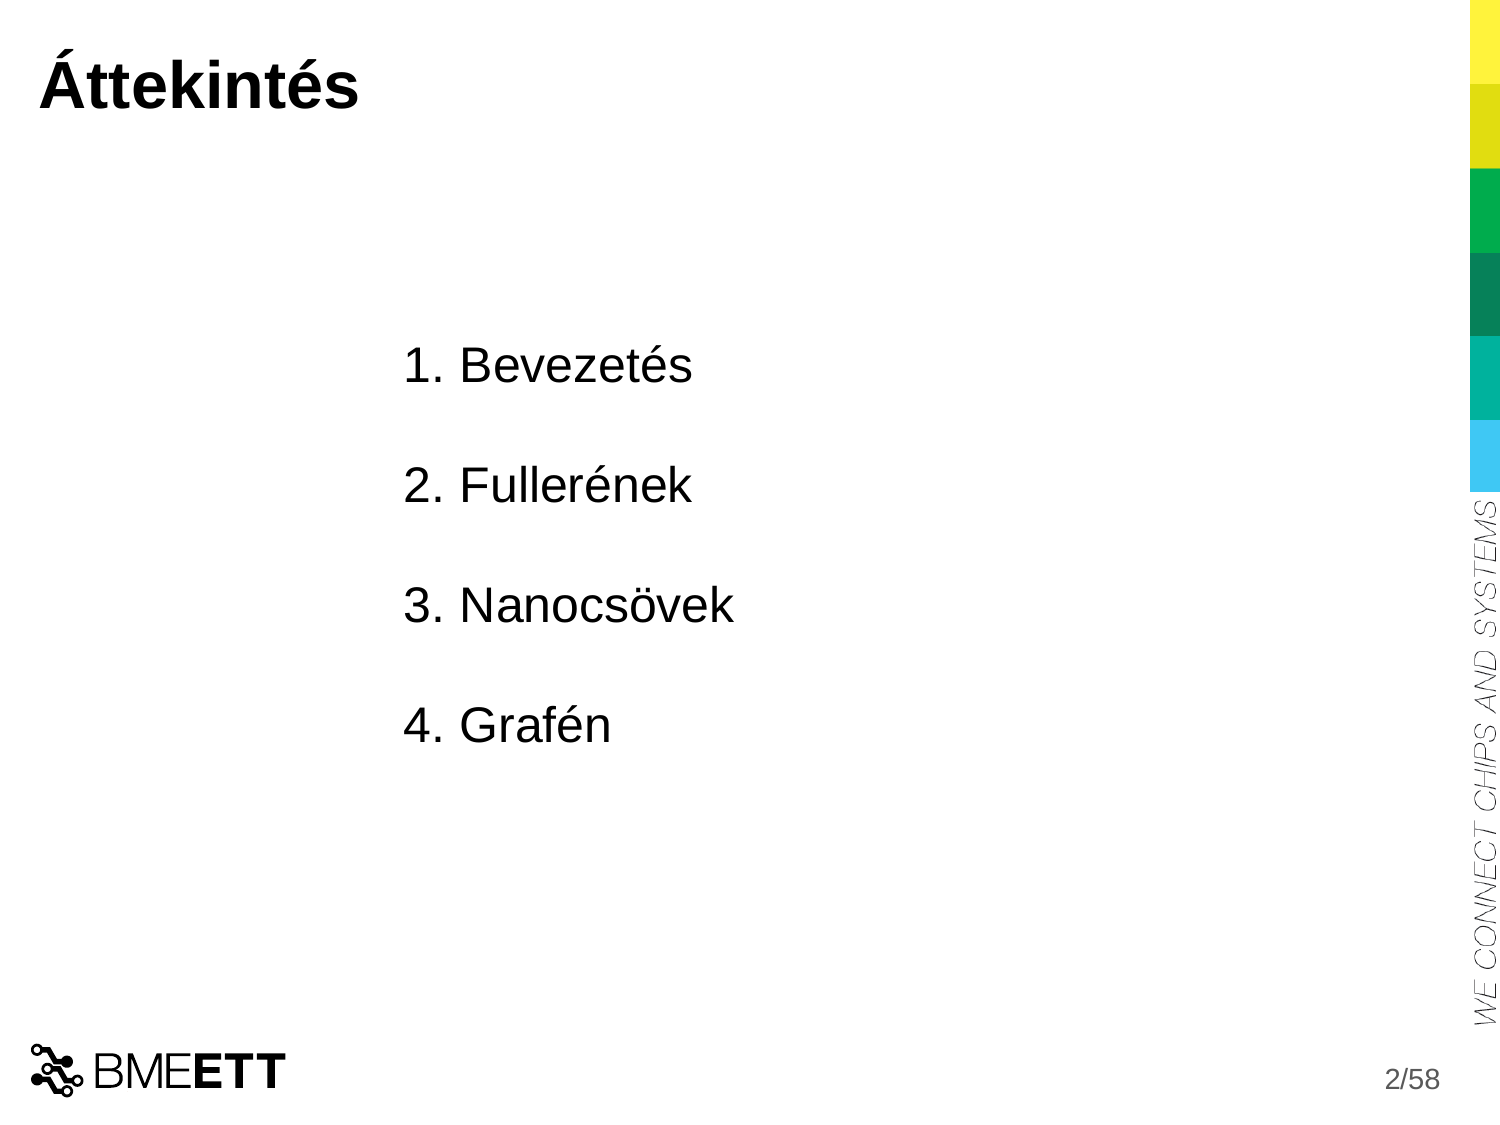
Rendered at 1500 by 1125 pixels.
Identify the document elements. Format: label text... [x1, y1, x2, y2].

text_box Bevezetés Fullerének Nanocsövek 4. Grafén [388, 265, 750, 940]
slide_number 2 [1204, 1047, 1416, 1108]
picture [1470, 0, 1500, 1032]
title Áttekintés [23, 0, 1374, 177]
